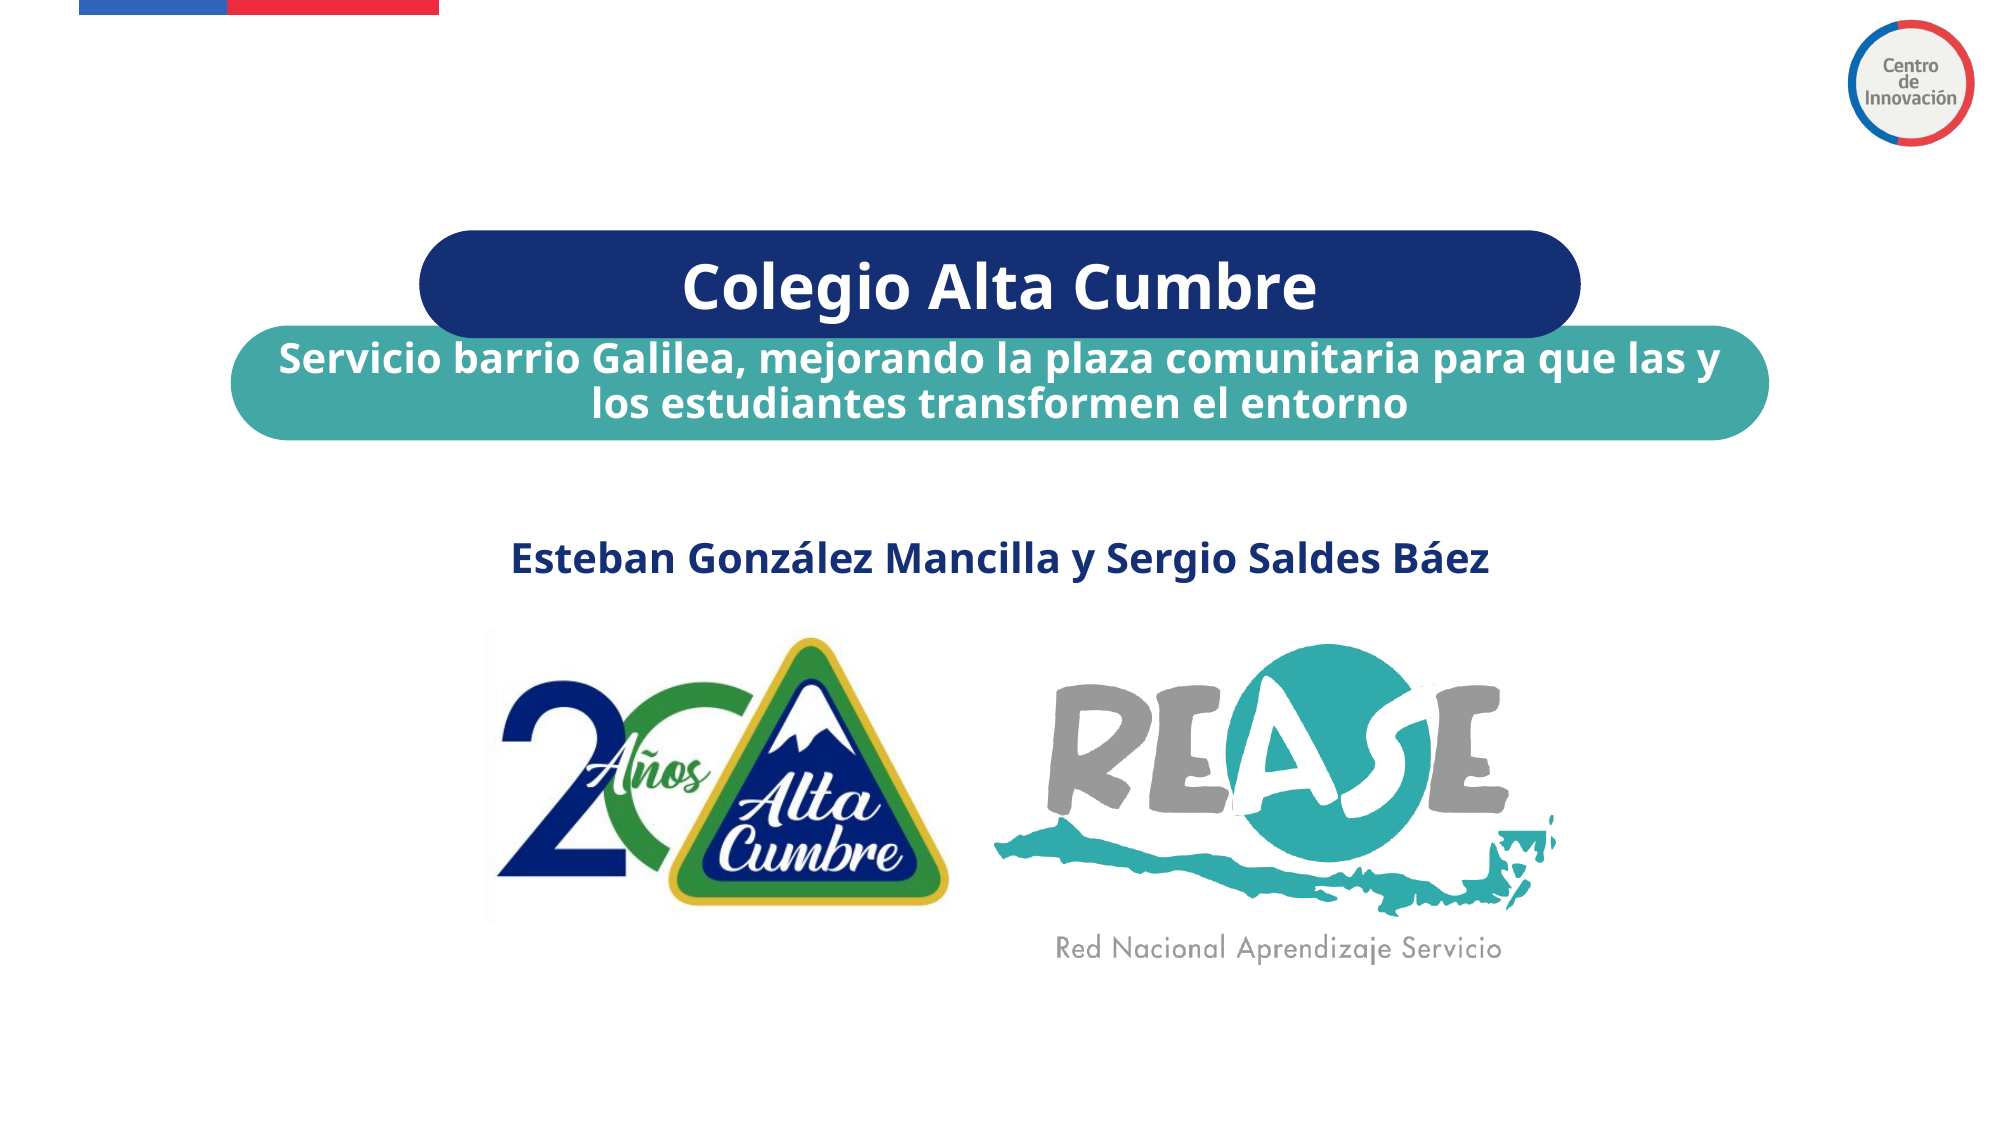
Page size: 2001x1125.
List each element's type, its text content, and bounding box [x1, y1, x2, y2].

picture [485, 627, 970, 924]
picture [1843, 14, 1979, 152]
text_box Colegio Alta Cumbre [419, 230, 1581, 339]
picture [993, 644, 1556, 965]
text_box Esteban González Mancilla y Sergio Saldes Báez [407, 534, 1593, 591]
text_box Servicio barrio Galilea, mejorando la plaza comunitaria para que las y los estudiantes transformen el entorno [230, 325, 1770, 441]
picture [78, 0, 440, 15]
